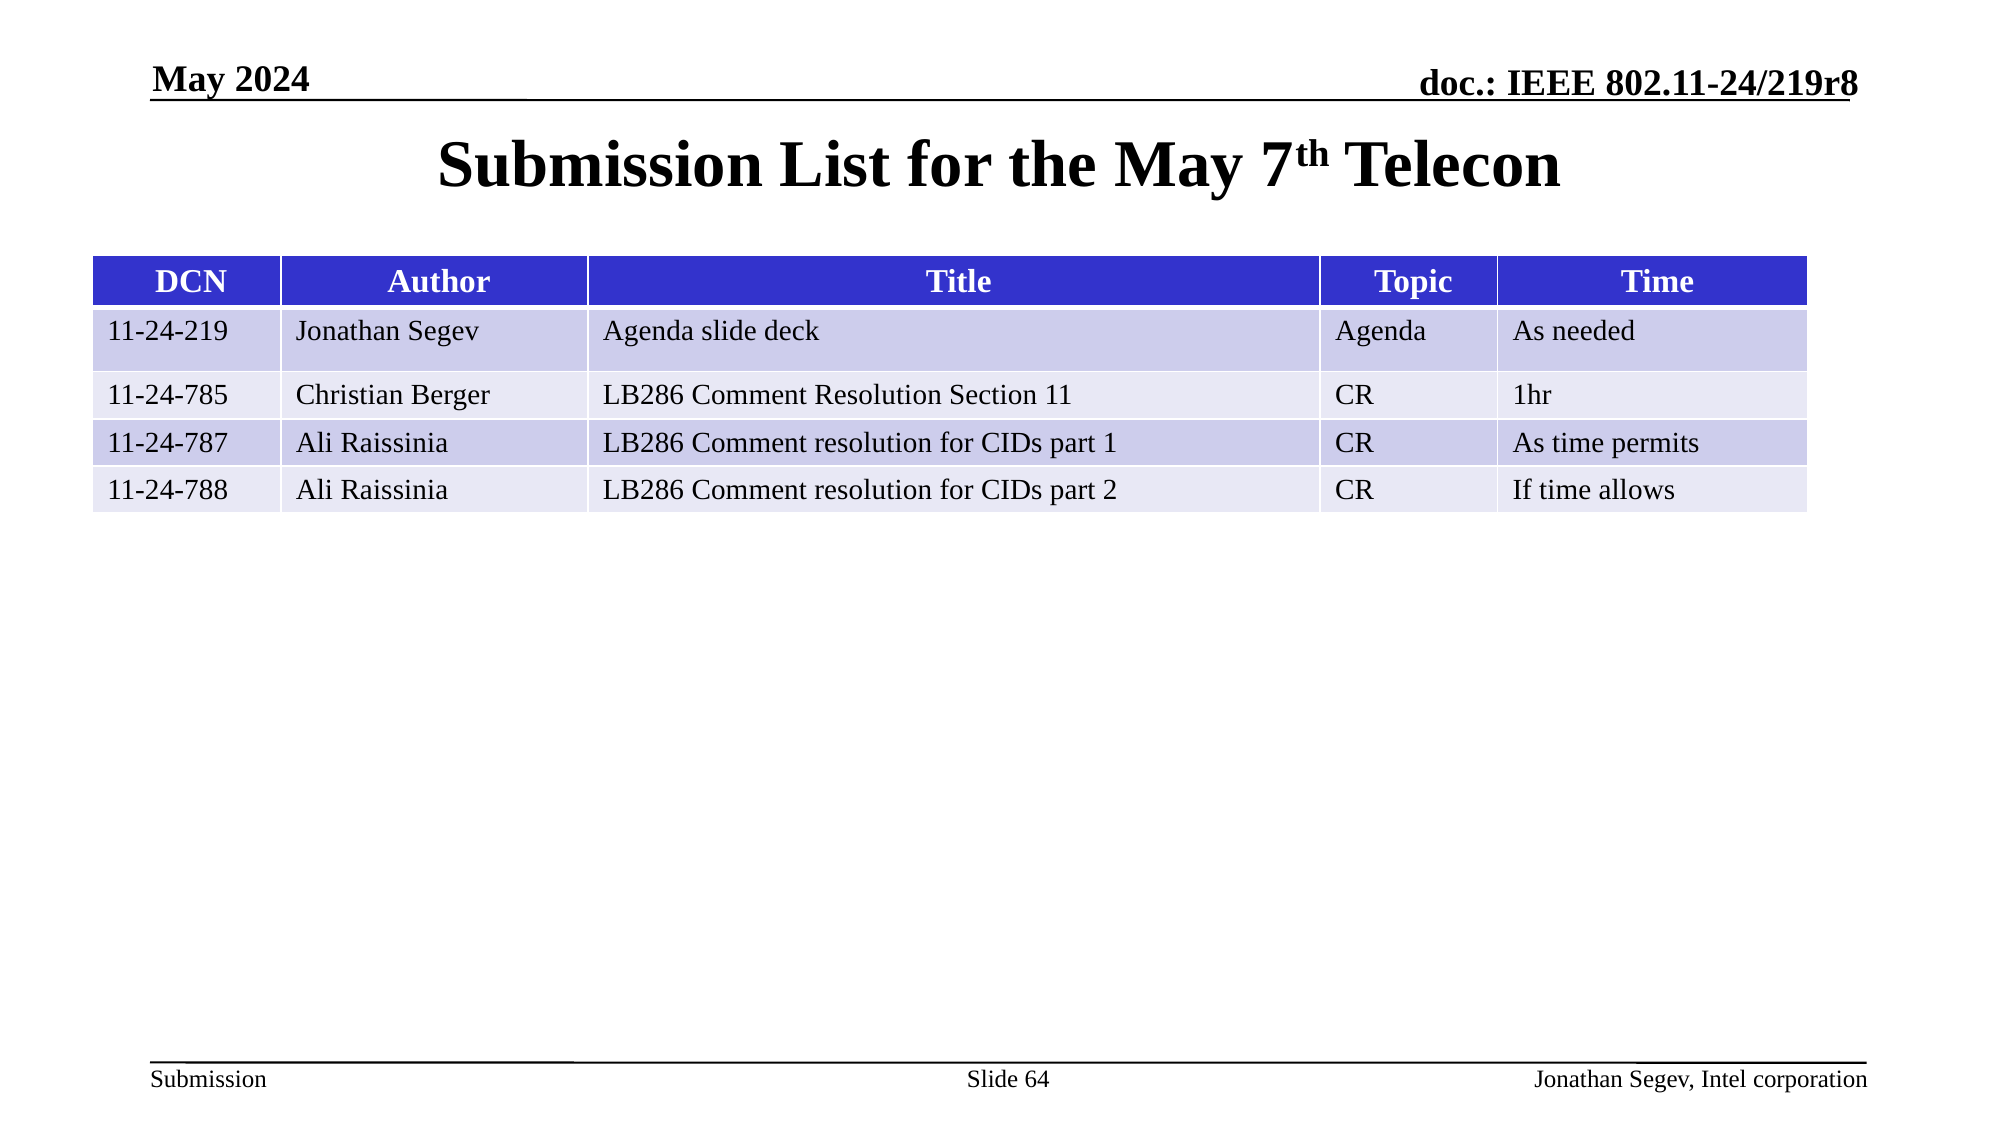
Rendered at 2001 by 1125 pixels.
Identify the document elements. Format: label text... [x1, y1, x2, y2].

table_cell Jonathan Segev [282, 310, 587, 371]
footer Jonathan Segev, Intel corporation [1171, 1061, 1869, 1093]
table_cell Christian Berger [282, 372, 587, 418]
table_cell Agenda slide deck [589, 310, 1319, 371]
table_cell 11-24-788 [93, 467, 280, 512]
table_cell CR [1321, 420, 1497, 465]
table_cell CR [1321, 467, 1497, 512]
table_header DCN [93, 256, 280, 305]
title Submission List for the May 7th Telecon [149, 112, 1850, 209]
table_cell Agenda [1321, 310, 1497, 371]
table_cell As time permits [1498, 420, 1807, 465]
table_cell 11-24-787 [93, 420, 280, 465]
table_cell 11-24-785 [93, 372, 280, 418]
table_cell LB286 Comment resolution for CIDs part 2 [589, 467, 1319, 512]
slide_number Slide 64 [950, 1061, 1067, 1123]
table_header Time [1498, 256, 1807, 305]
table_header Author [282, 256, 587, 305]
table_cell Ali Raissinia [282, 420, 587, 465]
table_cell If time allows [1498, 467, 1807, 512]
table_cell As needed [1498, 310, 1807, 371]
table_cell LB286 Comment Resolution Section 11 [589, 372, 1319, 418]
table_cell CR [1321, 372, 1497, 418]
table_header Topic [1321, 256, 1497, 305]
table_cell 11-24-219 [93, 310, 280, 371]
table_cell LB286 Comment resolution for CIDs part 1 [589, 420, 1319, 465]
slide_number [152, 54, 563, 100]
table_cell 1hr [1498, 372, 1807, 418]
table_header Title [589, 256, 1319, 305]
table_cell Ali Raissinia [282, 467, 587, 512]
